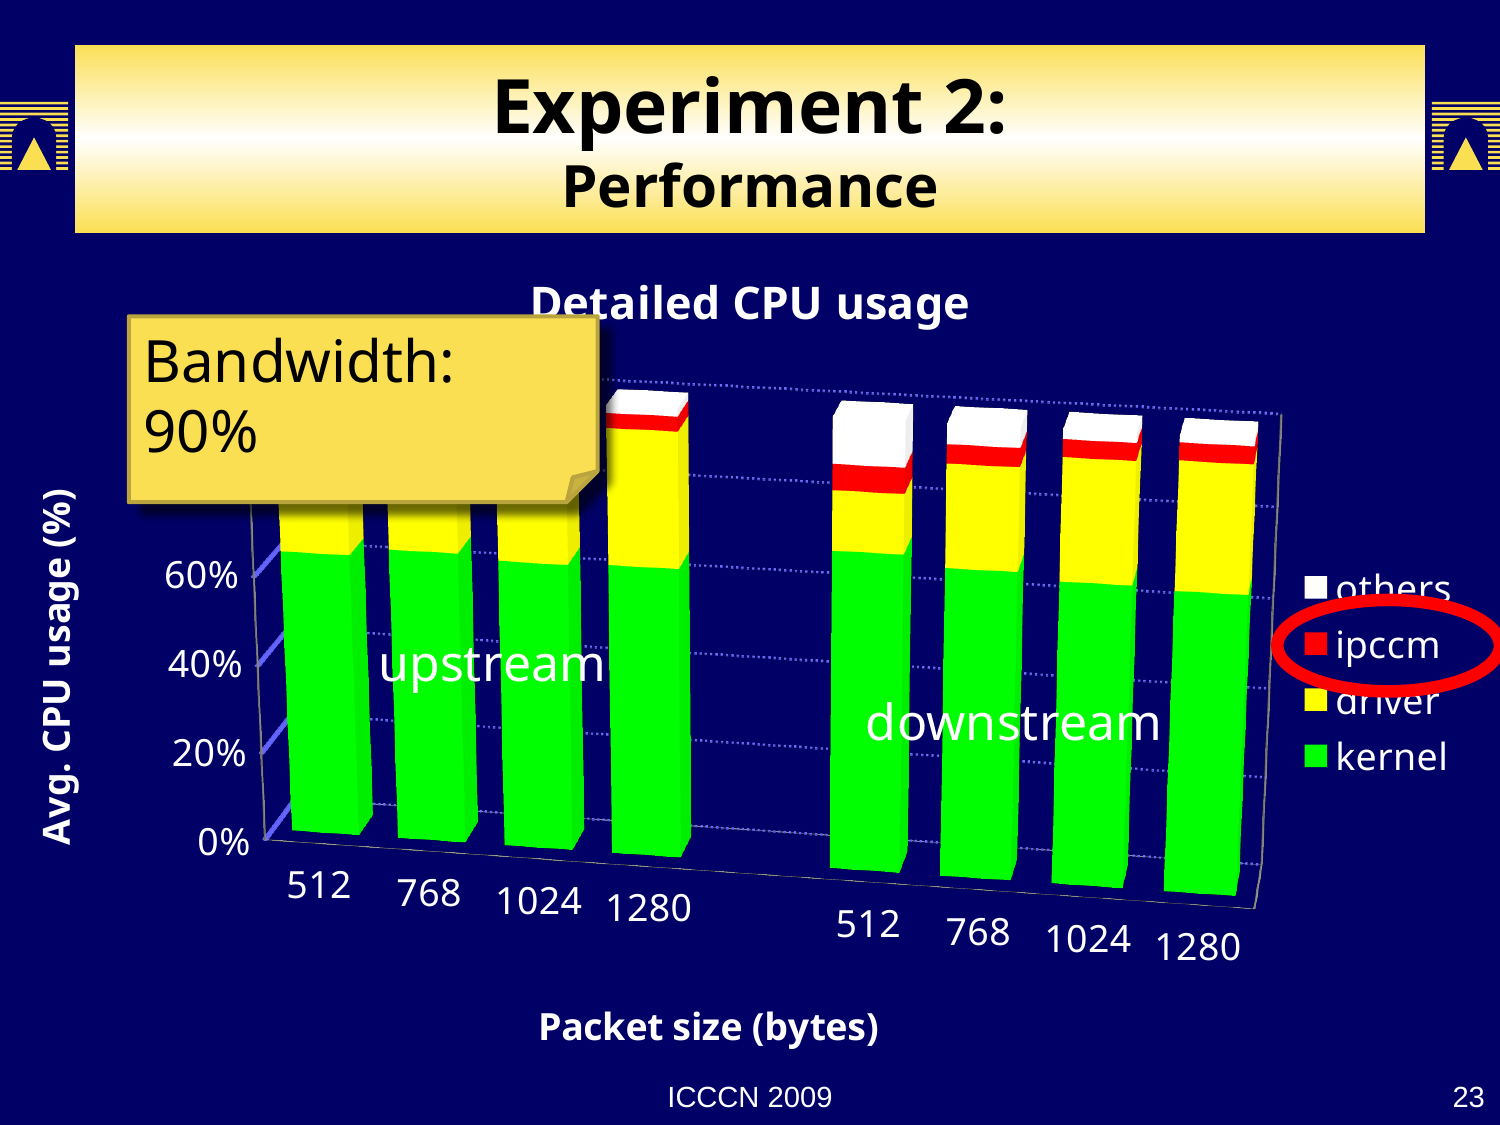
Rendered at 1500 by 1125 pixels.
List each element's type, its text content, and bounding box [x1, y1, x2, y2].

chart [0, 232, 1500, 1088]
title Experiment 2: Performance [74, 44, 1426, 229]
slide_number 23 [1149, 1097, 1500, 1125]
footer ICCCN 2009 [491, 1097, 1008, 1125]
